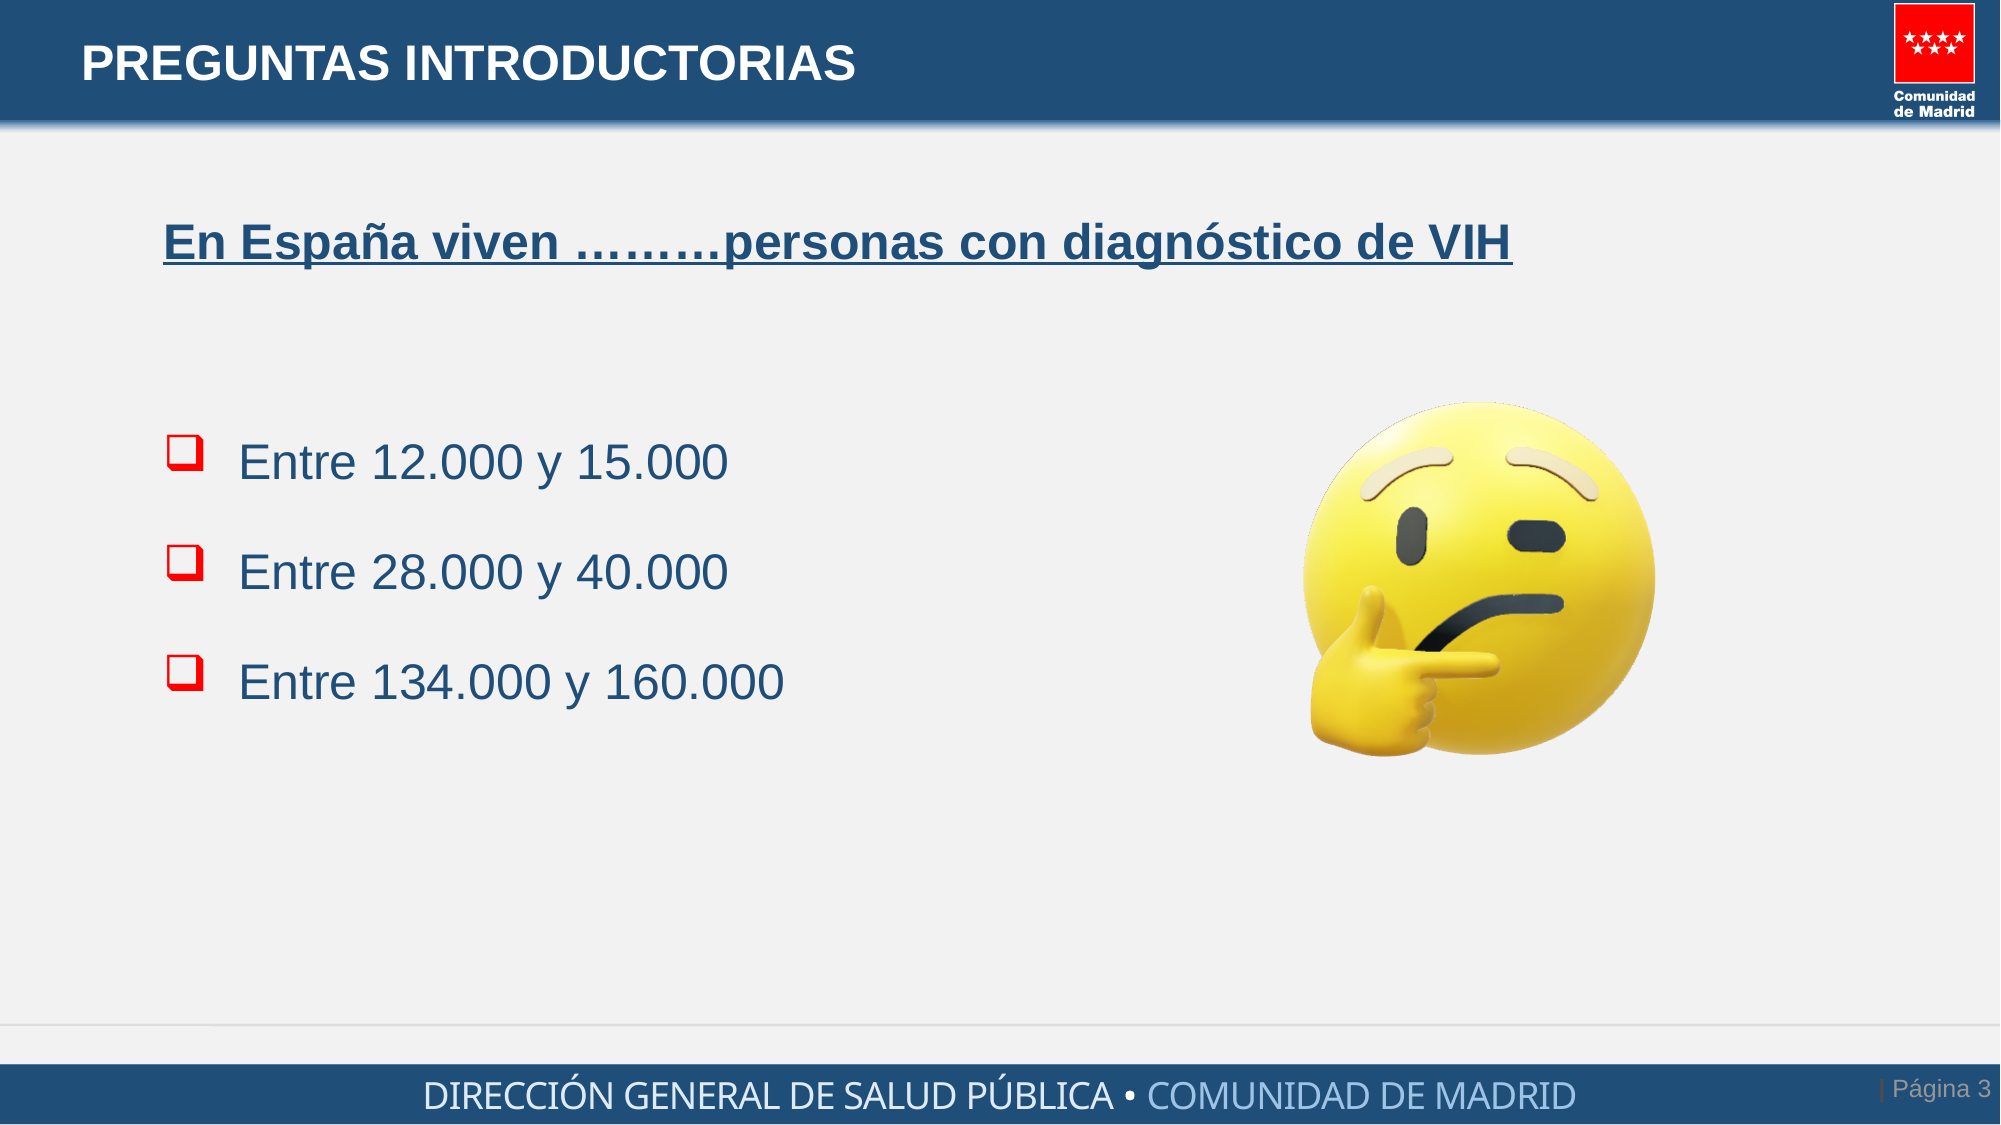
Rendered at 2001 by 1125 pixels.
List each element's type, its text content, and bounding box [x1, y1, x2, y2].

text_box PREGUNTAS INTRODUCTORIAS [66, 22, 872, 98]
picture [1299, 393, 1660, 764]
list En España viven ………personas con diagnóstico de VIH Entre 12.000 y 15.000 Entre 28.000 y 40.000 Entre 134.000 y 160.000 [148, 201, 1780, 897]
picture [1894, 3, 1975, 117]
